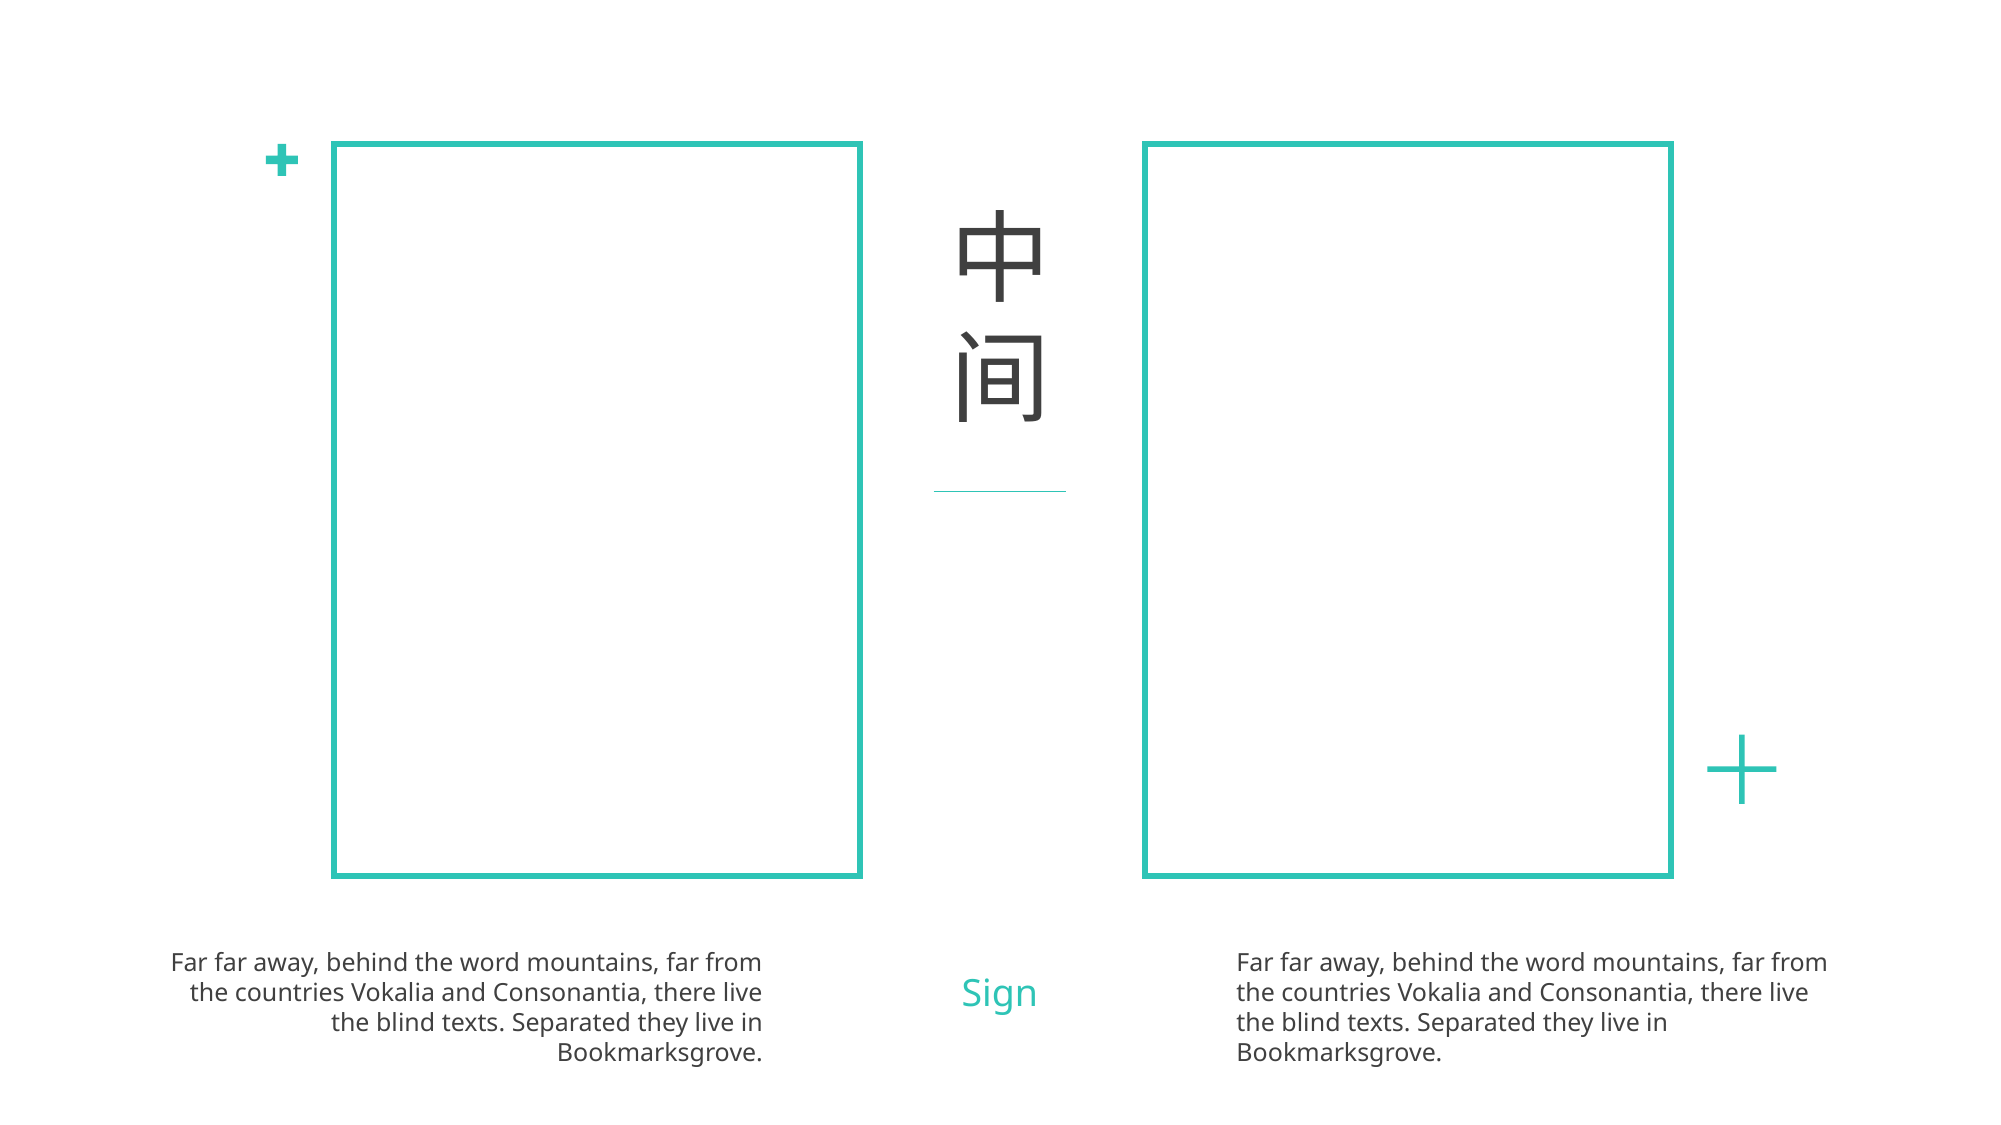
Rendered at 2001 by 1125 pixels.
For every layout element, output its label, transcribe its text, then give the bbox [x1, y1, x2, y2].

text_box [1144, 143, 1672, 877]
text_box Far far away, behind the word mountains, far from the countries Vokalia and Consonantia, there live the blind texts. Separated they live in Bookmarksgrove. [1221, 939, 1867, 1074]
text_box 中 间 [935, 187, 1065, 443]
text_box Far far away, behind the word mountains, far from the countries Vokalia and Consonantia, there live the blind texts. Separated they live in Bookmarksgrove. [132, 939, 779, 1074]
picture [1095, 101, 1623, 834]
text_box [333, 143, 861, 877]
picture [377, 101, 905, 834]
text_box [1706, 734, 1778, 805]
text_box [265, 143, 299, 177]
text_box Sign [946, 962, 1054, 1022]
